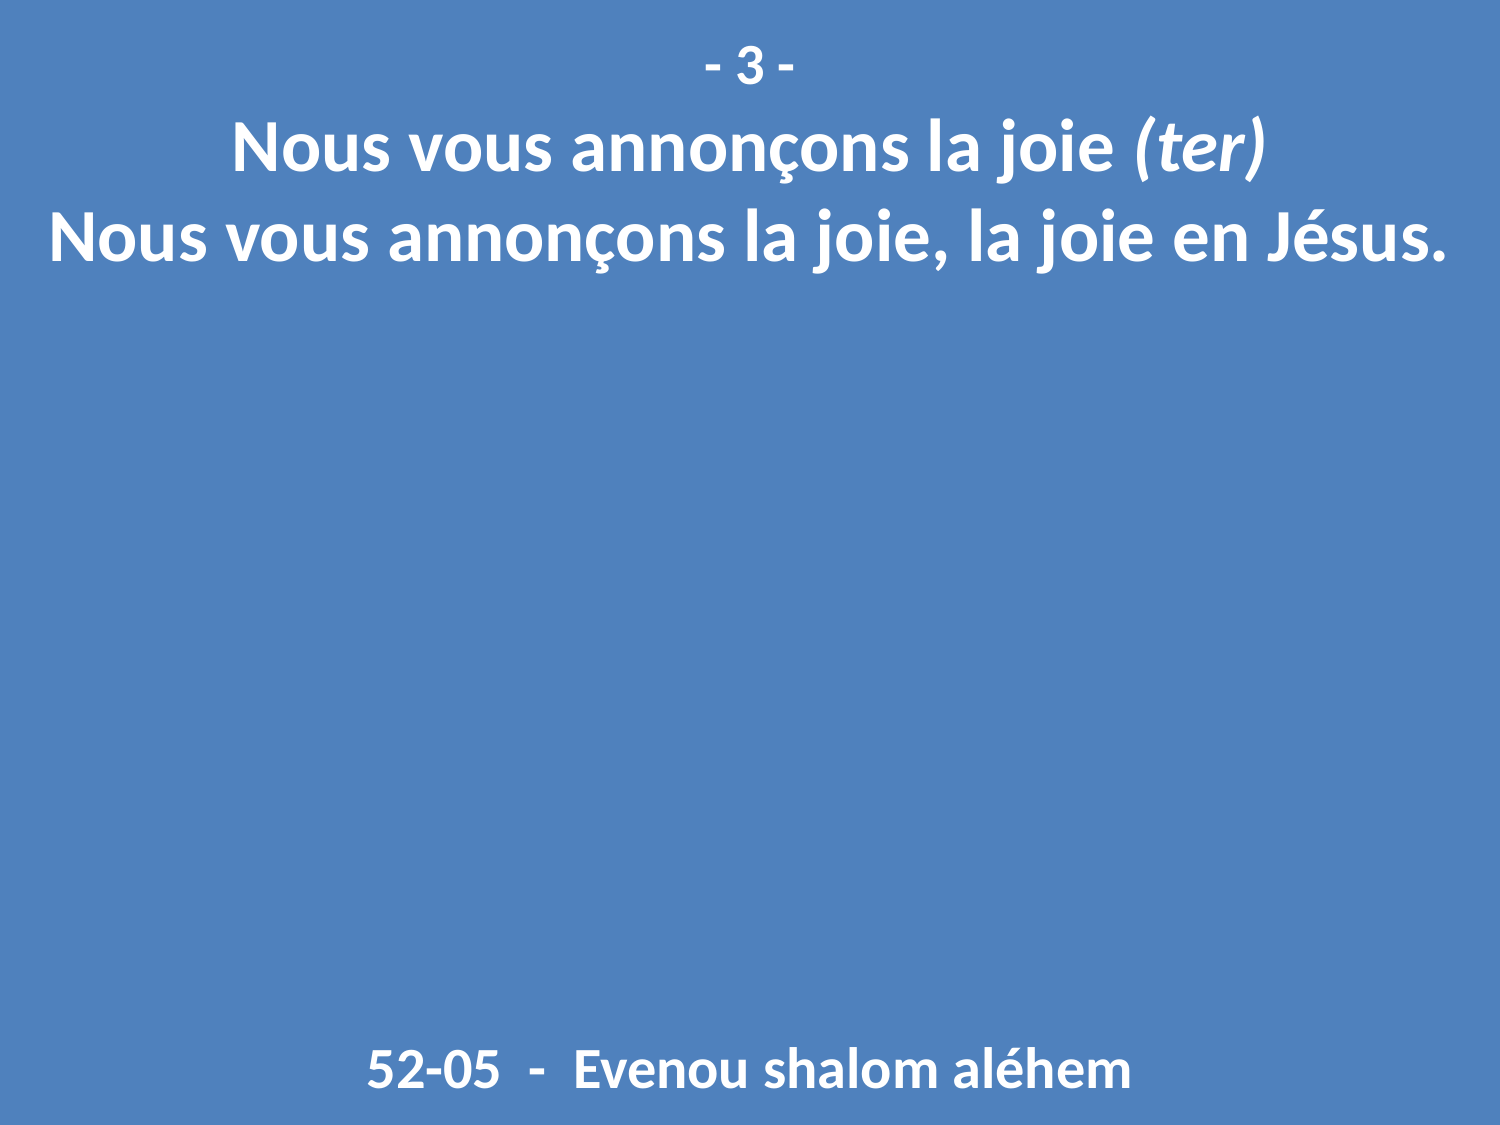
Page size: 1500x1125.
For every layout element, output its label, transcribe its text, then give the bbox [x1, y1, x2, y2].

text_box - 3 - Nous vous annonçons la joie (ter) Nous vous annonçons la joie, la joie en Jésus. [0, 19, 1500, 284]
text_box 52-05 - Evenou shalom aléhem [0, 1023, 1500, 1108]
